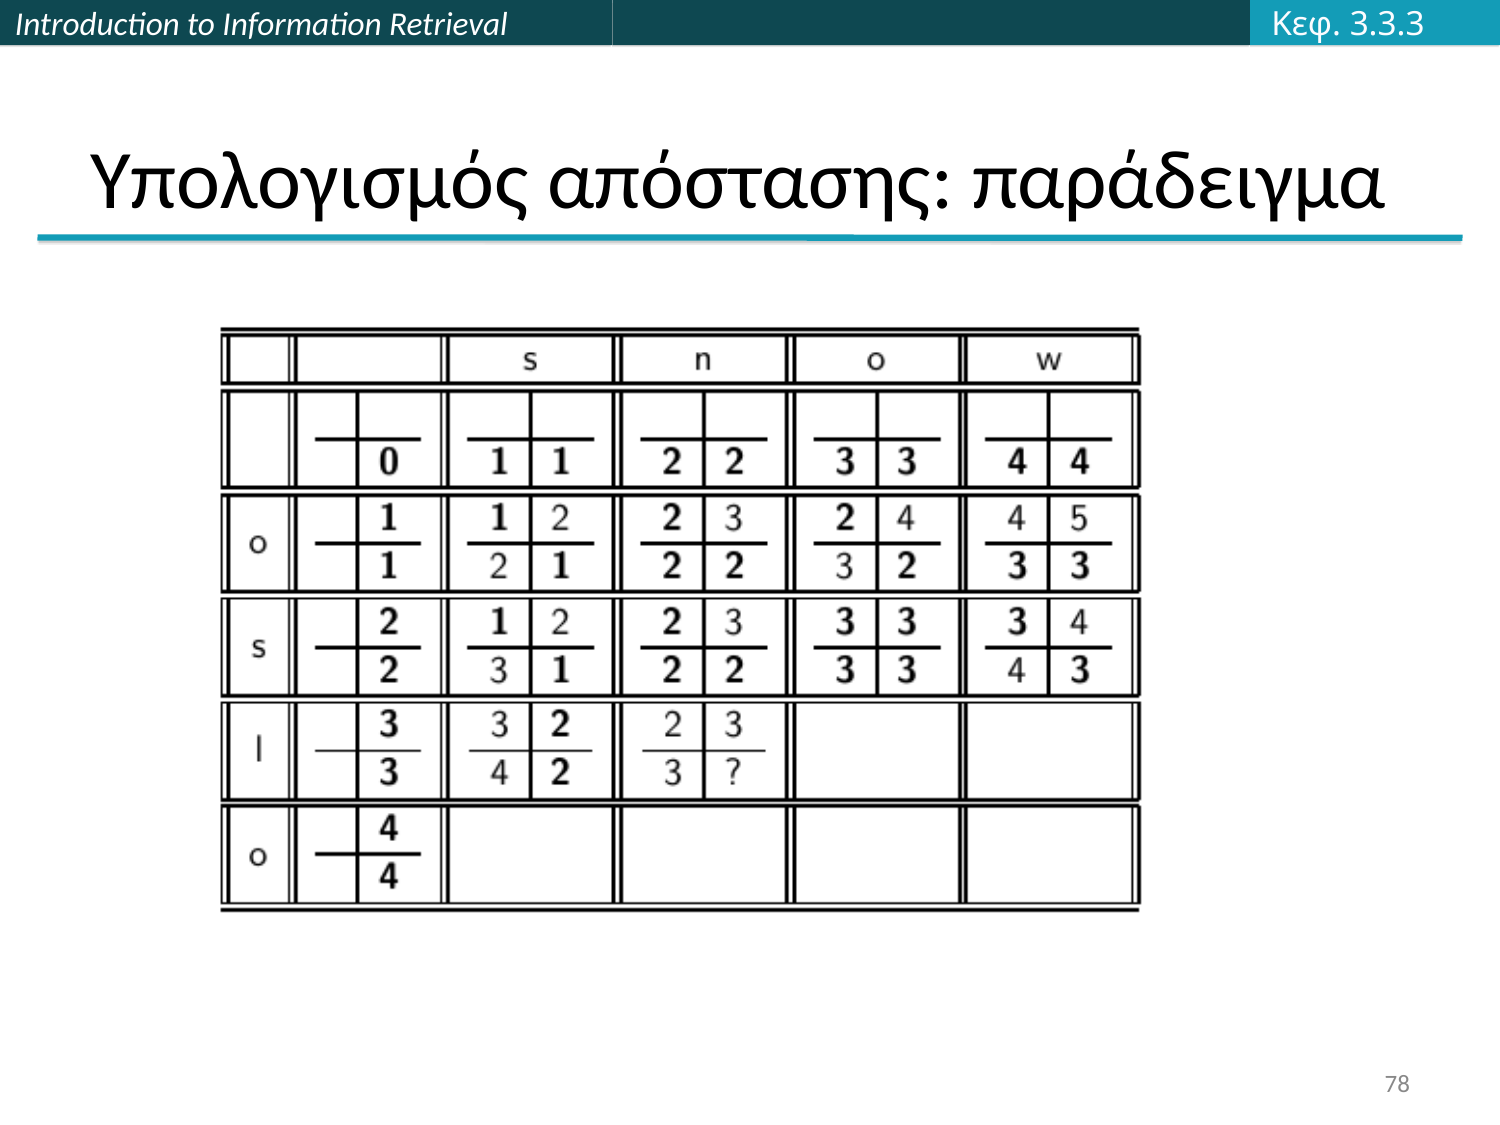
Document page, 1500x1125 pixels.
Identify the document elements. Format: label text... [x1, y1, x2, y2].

text_box Κεφ. 3.3.3 [1256, 0, 1440, 50]
title Υπολογισμός απόστασης: παράδειγμα [74, 44, 1426, 233]
slide_number 78 [1074, 1062, 1425, 1103]
picture [199, 324, 1153, 922]
